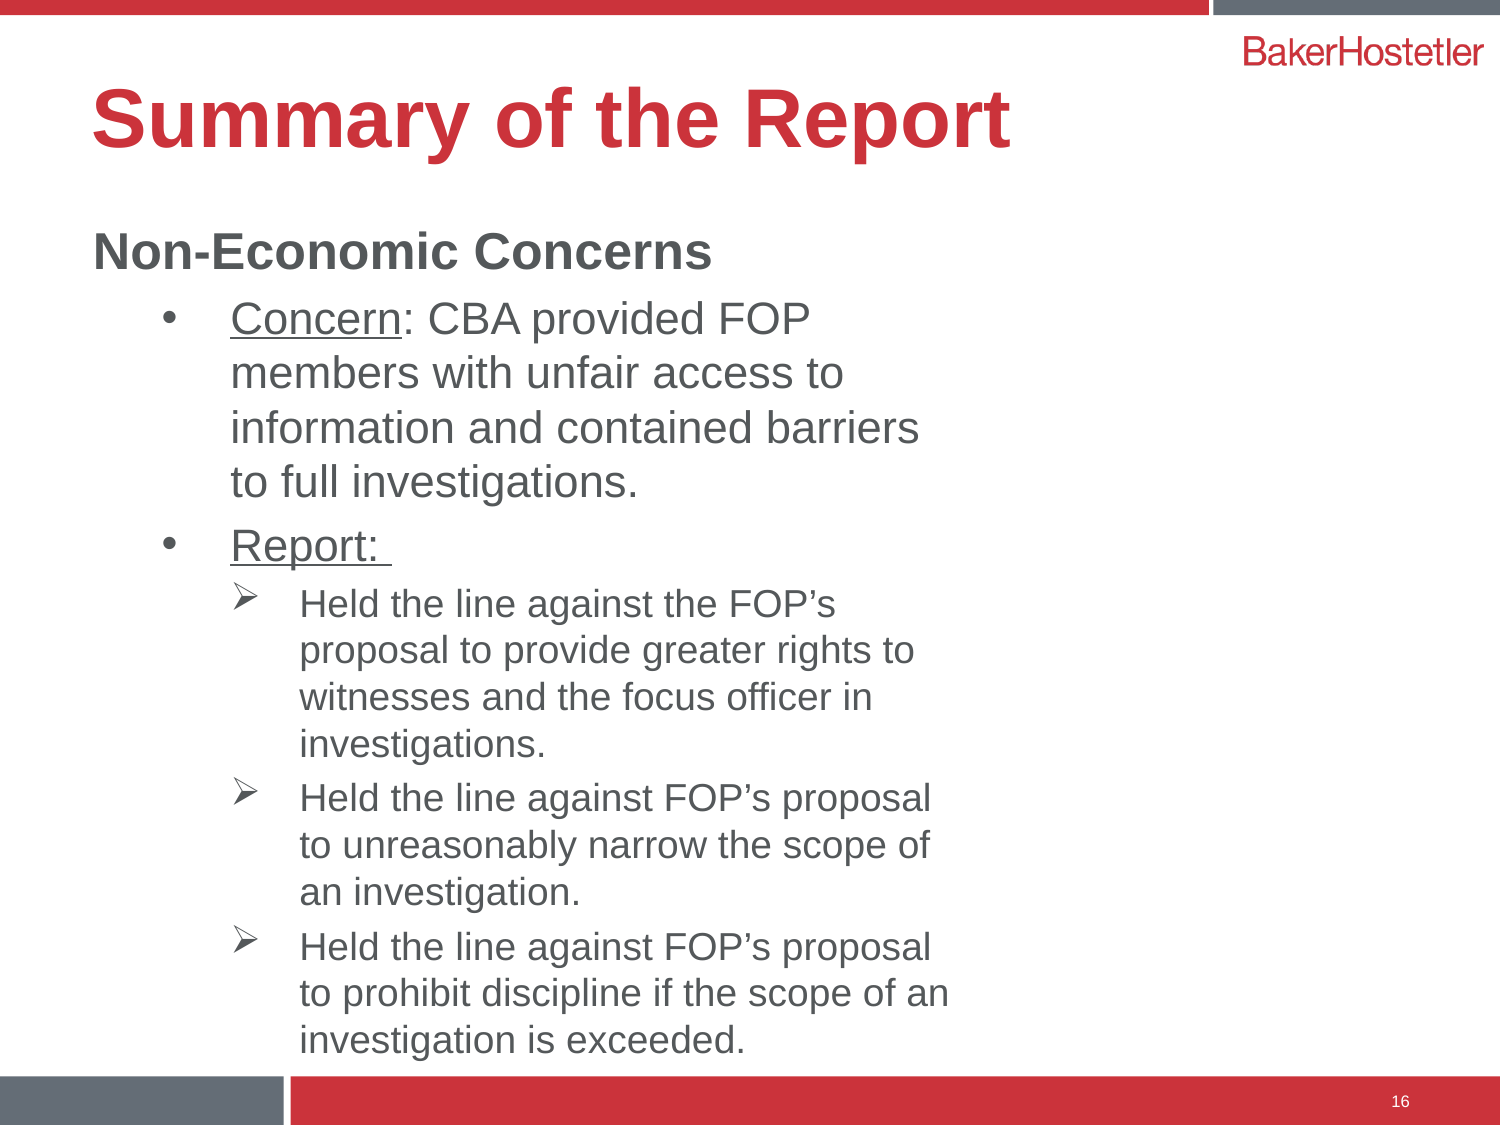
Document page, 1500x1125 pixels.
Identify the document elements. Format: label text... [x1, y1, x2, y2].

list Non-Economic Concerns Concern: CBA provided FOP members with unfair access to information and contained barriers to full investigations. Report: Held the line against the FOP’s proposal to provide greater rights to witnesses and the focus officer in investigations. Held the line against FOP’s proposal to unreasonably narrow the scope of an investigation. Held the line against FOP’s proposal to prohibit discipline if the scope of an investigation is exceeded. [77, 210, 984, 1077]
title Summary of the Report [76, 19, 1209, 210]
picture [1244, 36, 1484, 66]
slide_number 16 [1074, 1076, 1425, 1125]
